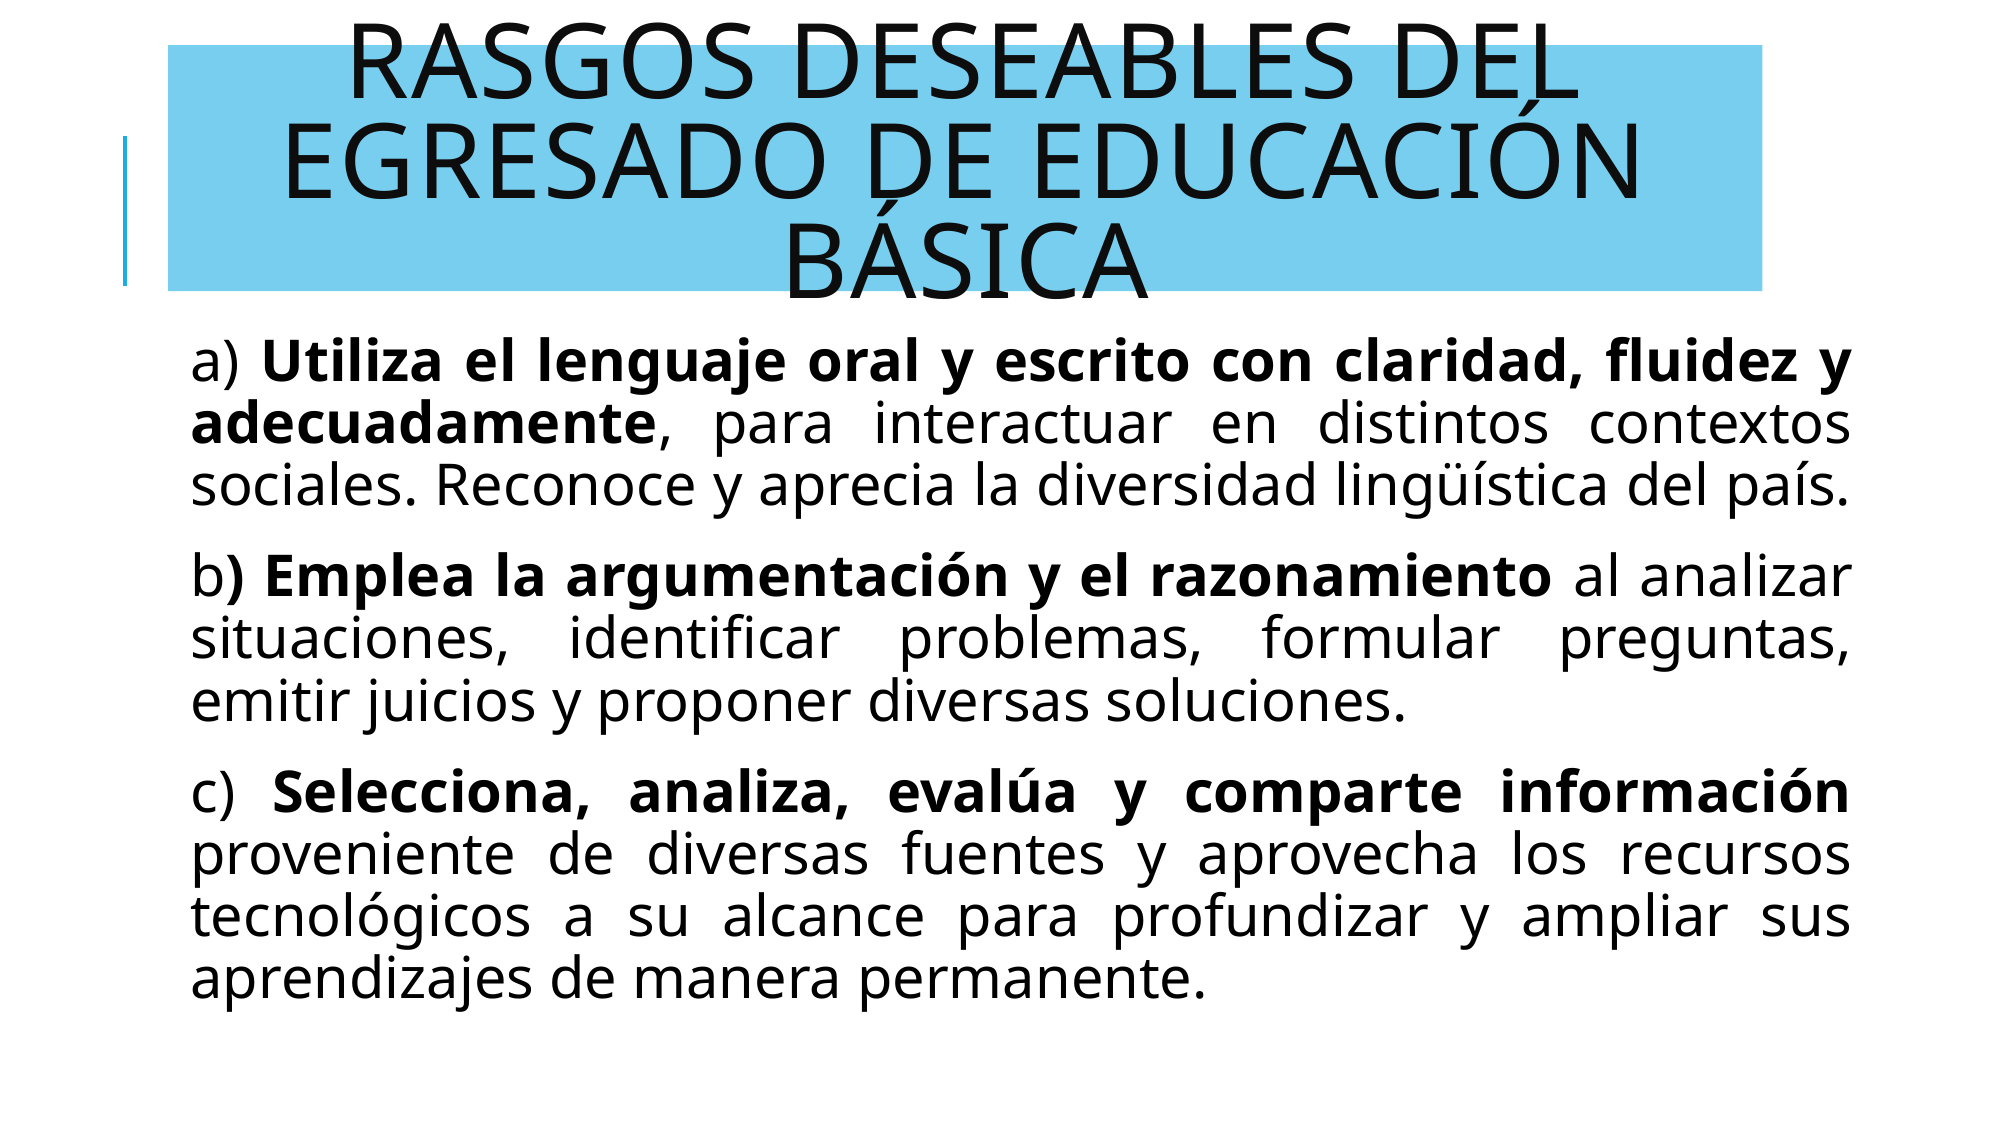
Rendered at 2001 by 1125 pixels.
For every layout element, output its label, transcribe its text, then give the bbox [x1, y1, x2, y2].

list a) Utiliza el lenguaje oral y escrito con claridad, fluidez y adecuadamente, para interactuar en distintos contextos sociales. Reconoce y aprecia la diversidad lingüística del país. b) Emplea la argumentación y el razonamiento al analizar situaciones, identificar problemas, formular preguntas, emitir juicios y proponer diversas soluciones. c) Selecciona, analiza, evalúa y comparte información proveniente de diversas fuentes y aprovecha los recursos tecnológicos a su alcance para profundizar y ampliar sus aprendizajes de manera permanente. [168, 324, 1862, 1035]
title Rasgos deseables del egresado de educación básica [168, 45, 1763, 292]
